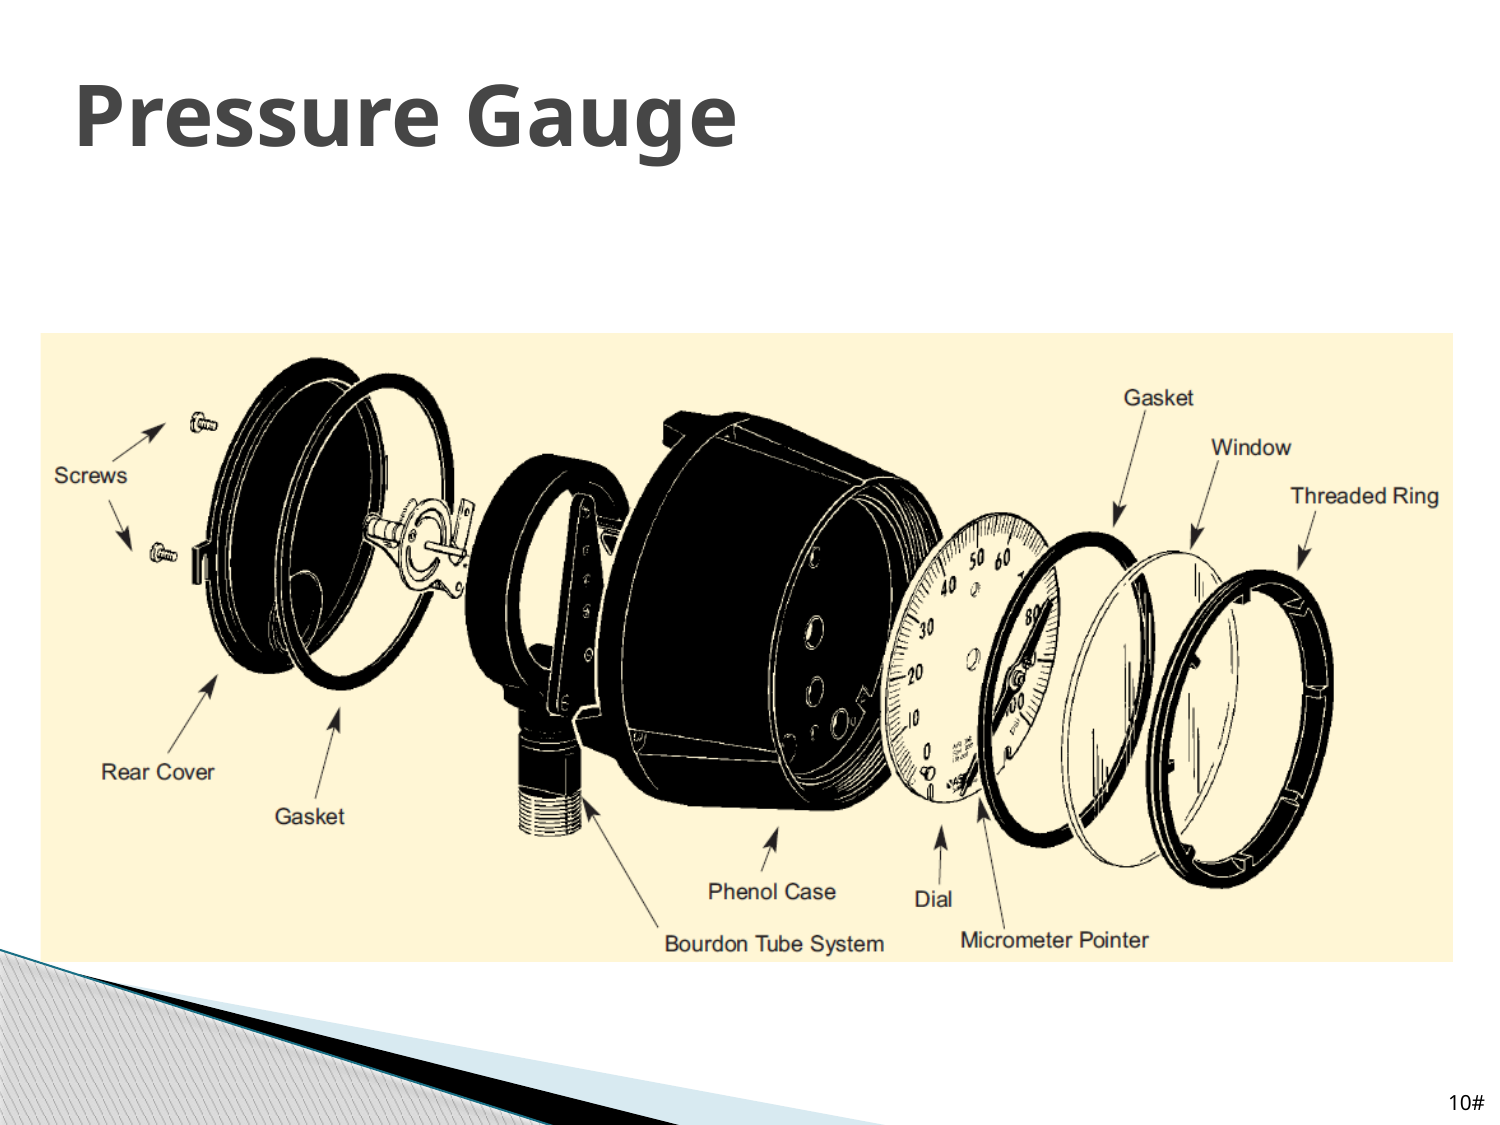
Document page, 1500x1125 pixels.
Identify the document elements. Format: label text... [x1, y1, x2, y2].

title Pressure Gauge [57, 50, 1333, 175]
picture [40, 332, 1454, 962]
slide_number 10# [1400, 1074, 1500, 1125]
